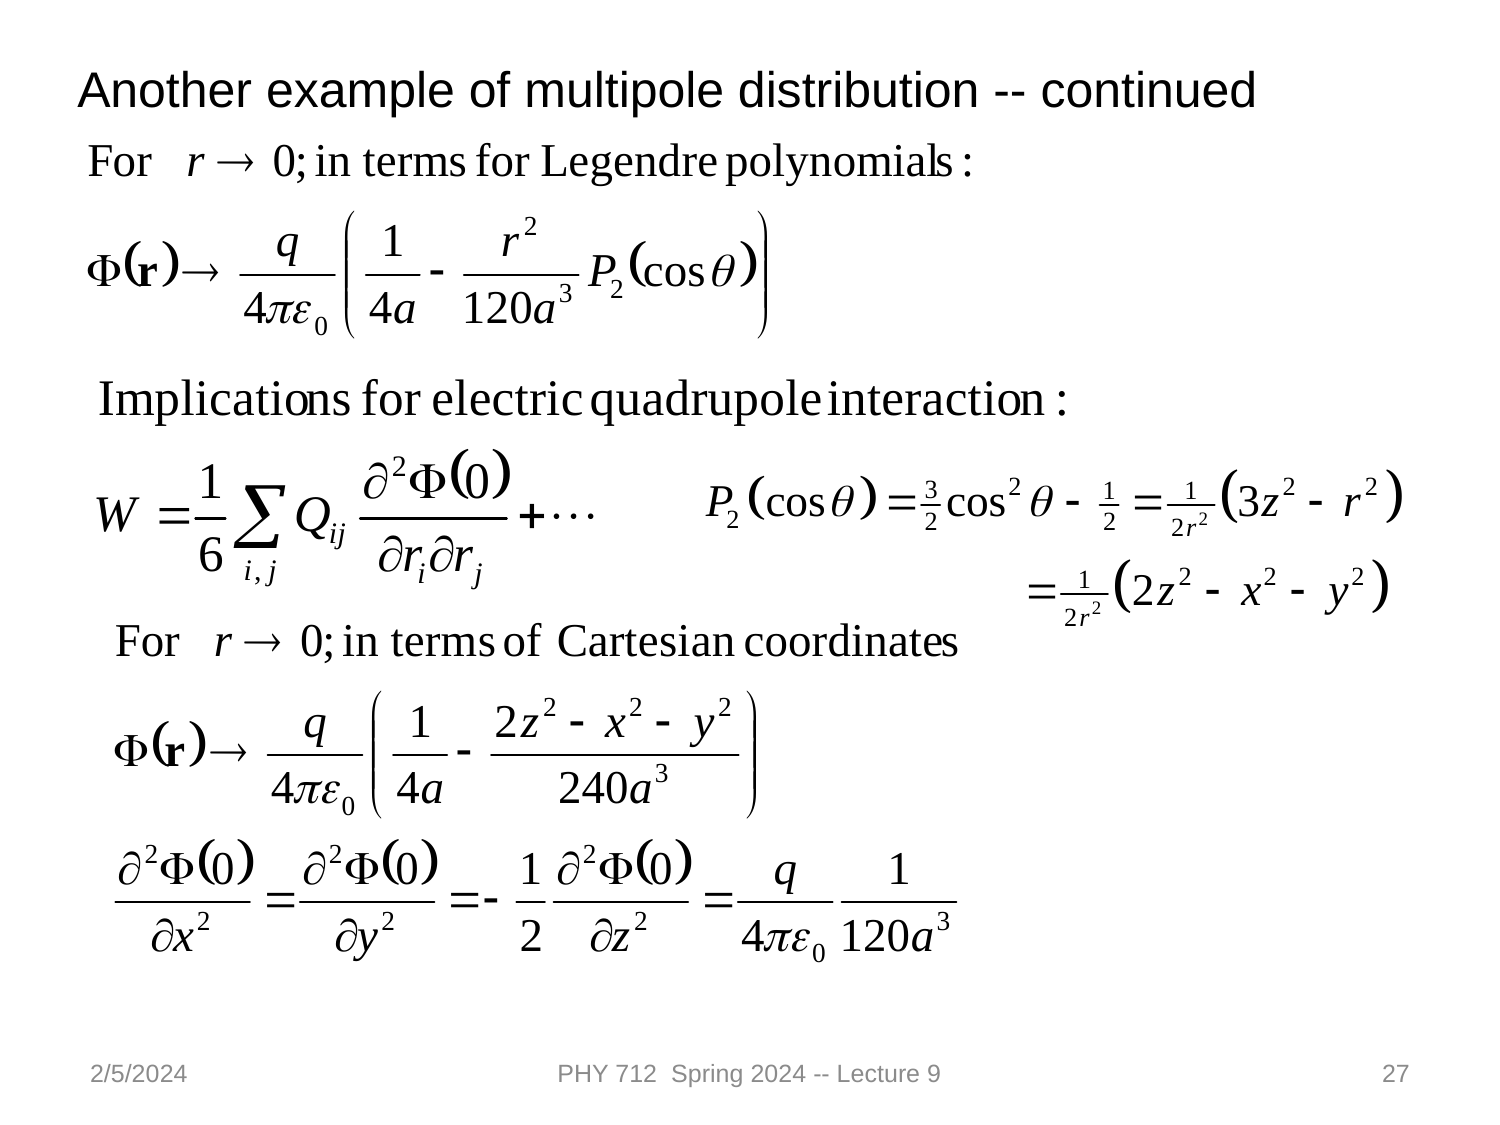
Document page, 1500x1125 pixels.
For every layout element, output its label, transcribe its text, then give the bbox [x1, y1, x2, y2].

text_box Another example of multipole distribution -- continued [62, 49, 1438, 125]
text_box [79, 134, 980, 348]
footer PHY 712 Spring 2024 -- Lecture 9 [512, 1042, 988, 1103]
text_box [107, 613, 969, 976]
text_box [699, 464, 1405, 635]
slide_number 27 [1074, 1042, 1425, 1103]
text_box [89, 369, 1076, 601]
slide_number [75, 1042, 425, 1103]
